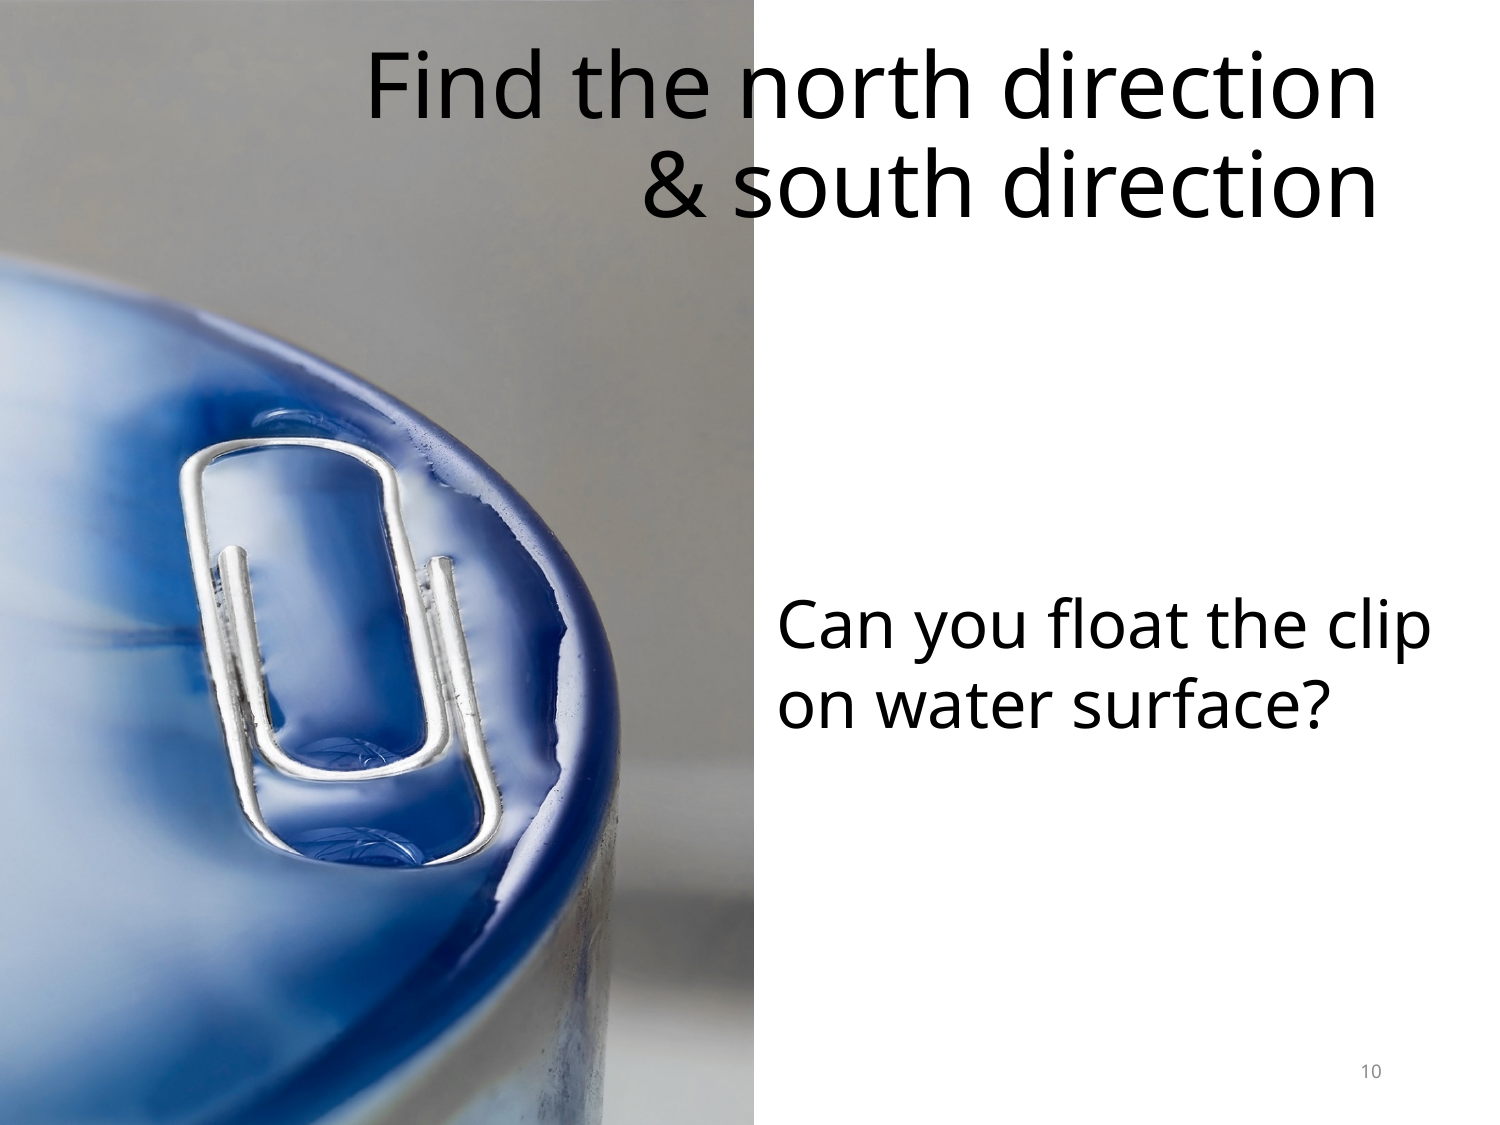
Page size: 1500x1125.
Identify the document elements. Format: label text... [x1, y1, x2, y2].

picture [0, 0, 754, 1125]
title Find the north direction & south direction [754, 0, 1397, 278]
slide_number 10 [1059, 1042, 1397, 1103]
text_box Can you float the clip on water surface? [761, 574, 1459, 749]
